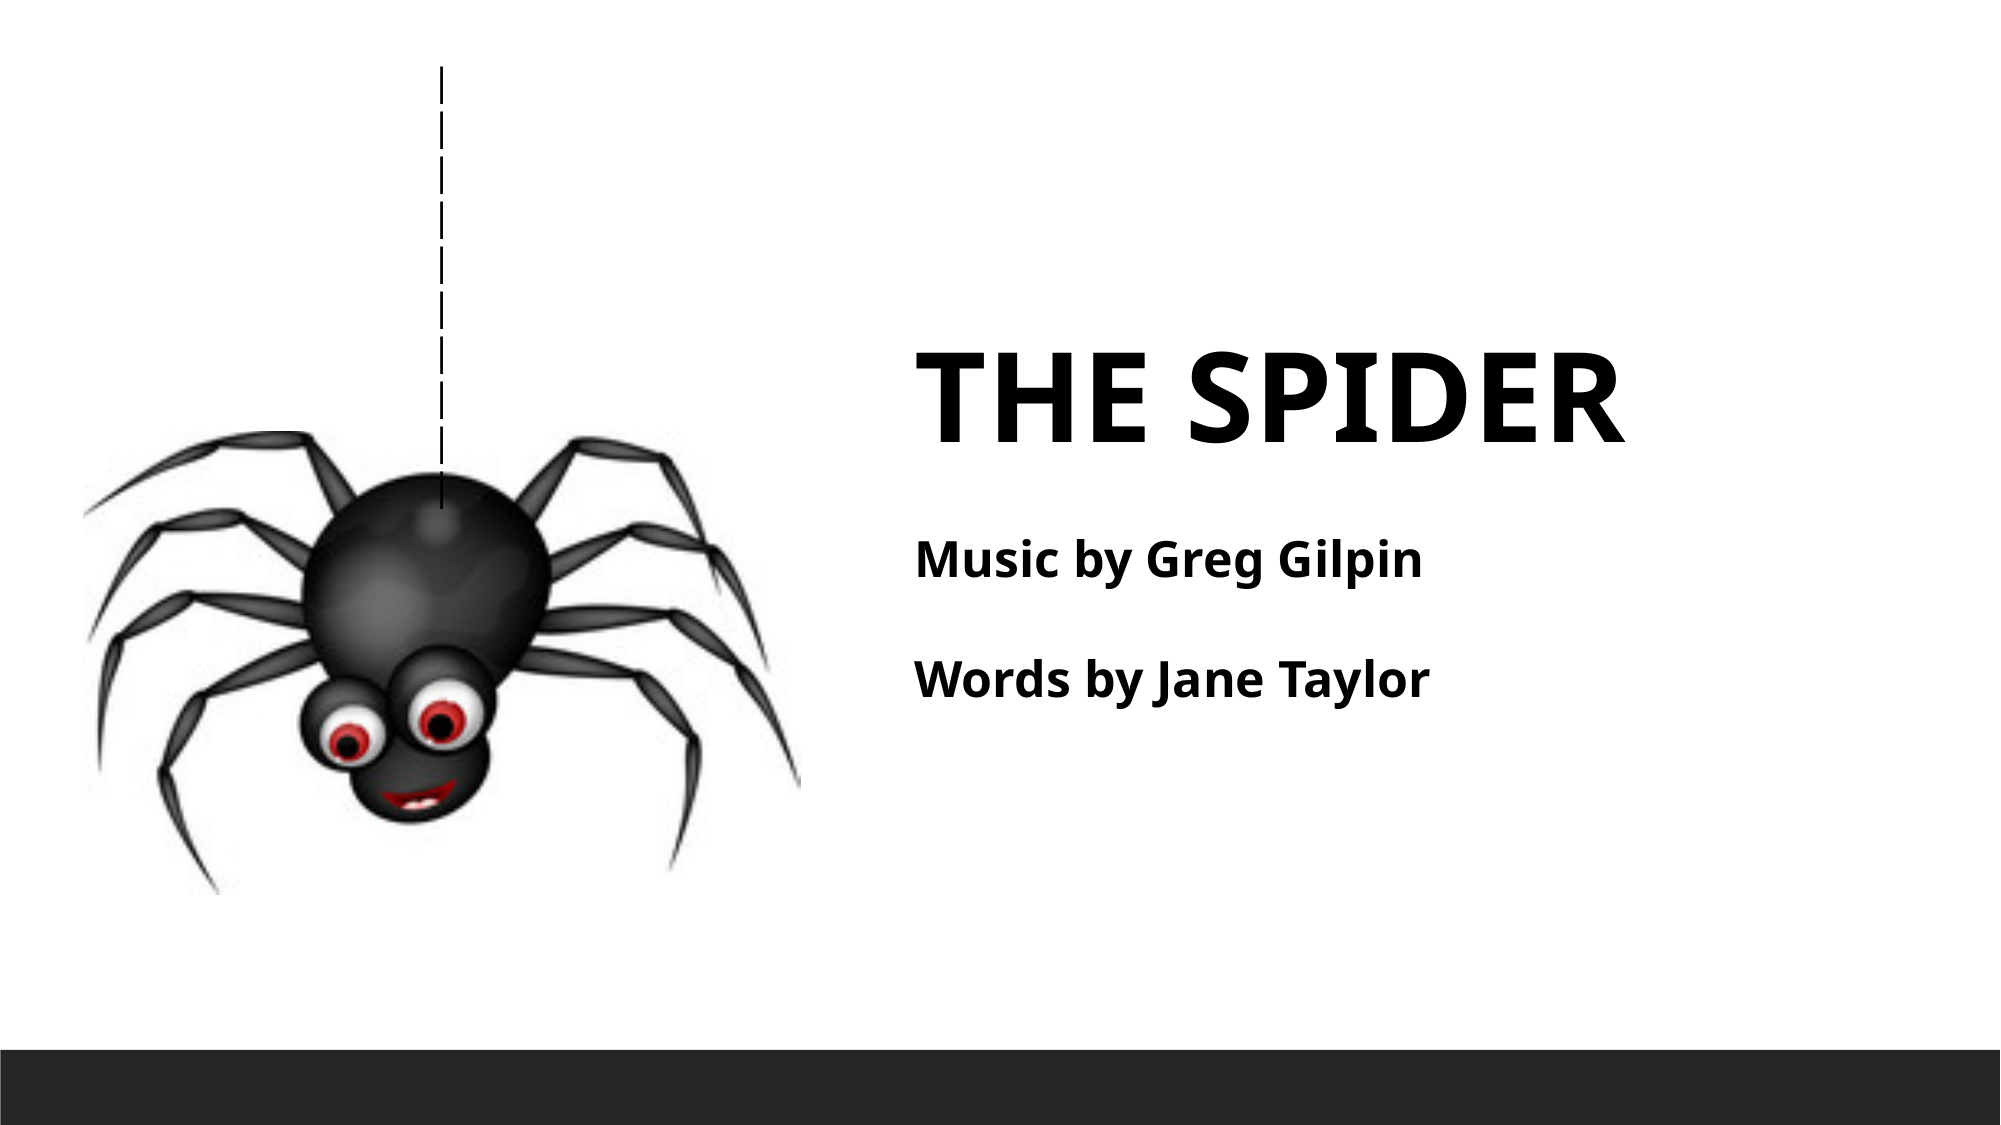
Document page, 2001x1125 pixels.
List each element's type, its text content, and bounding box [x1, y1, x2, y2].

text_box THE SPIDER Music by Greg Gilpin Words by Jane Taylor [900, 160, 2000, 716]
picture [82, 431, 802, 896]
text_box | | | | | | | | | | [96, 50, 788, 428]
